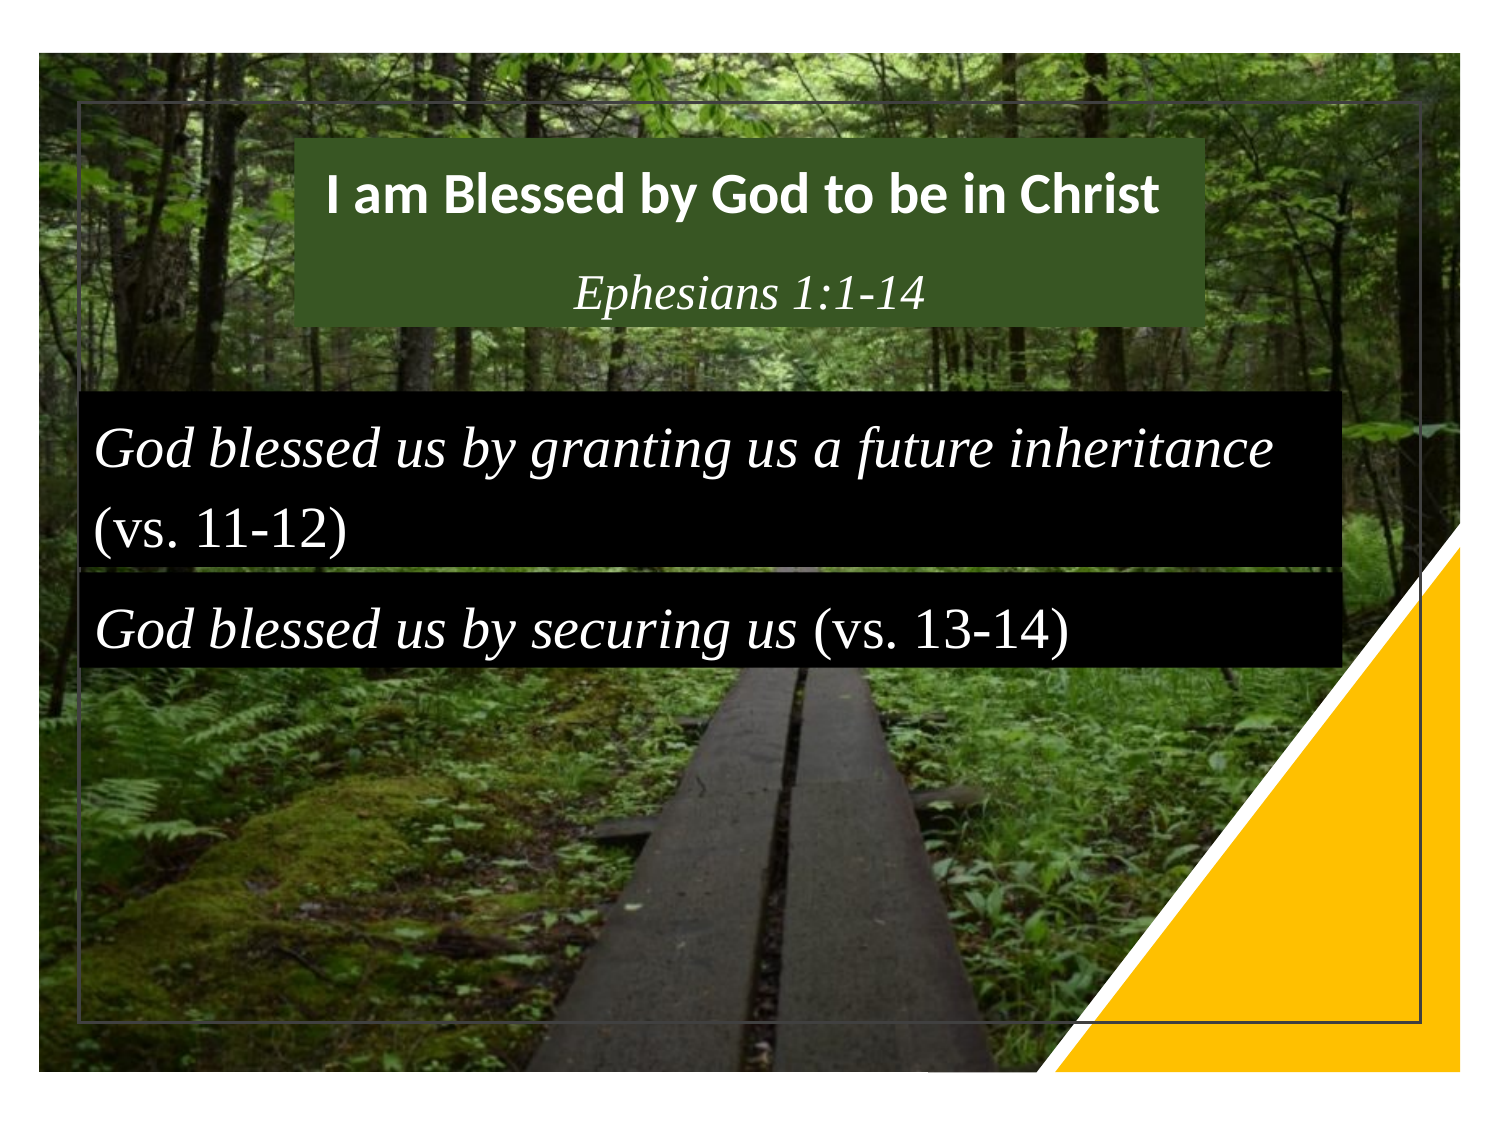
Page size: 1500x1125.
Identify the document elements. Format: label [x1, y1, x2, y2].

picture [39, 52, 1461, 1073]
text_box [0, 0, 1500, 1125]
